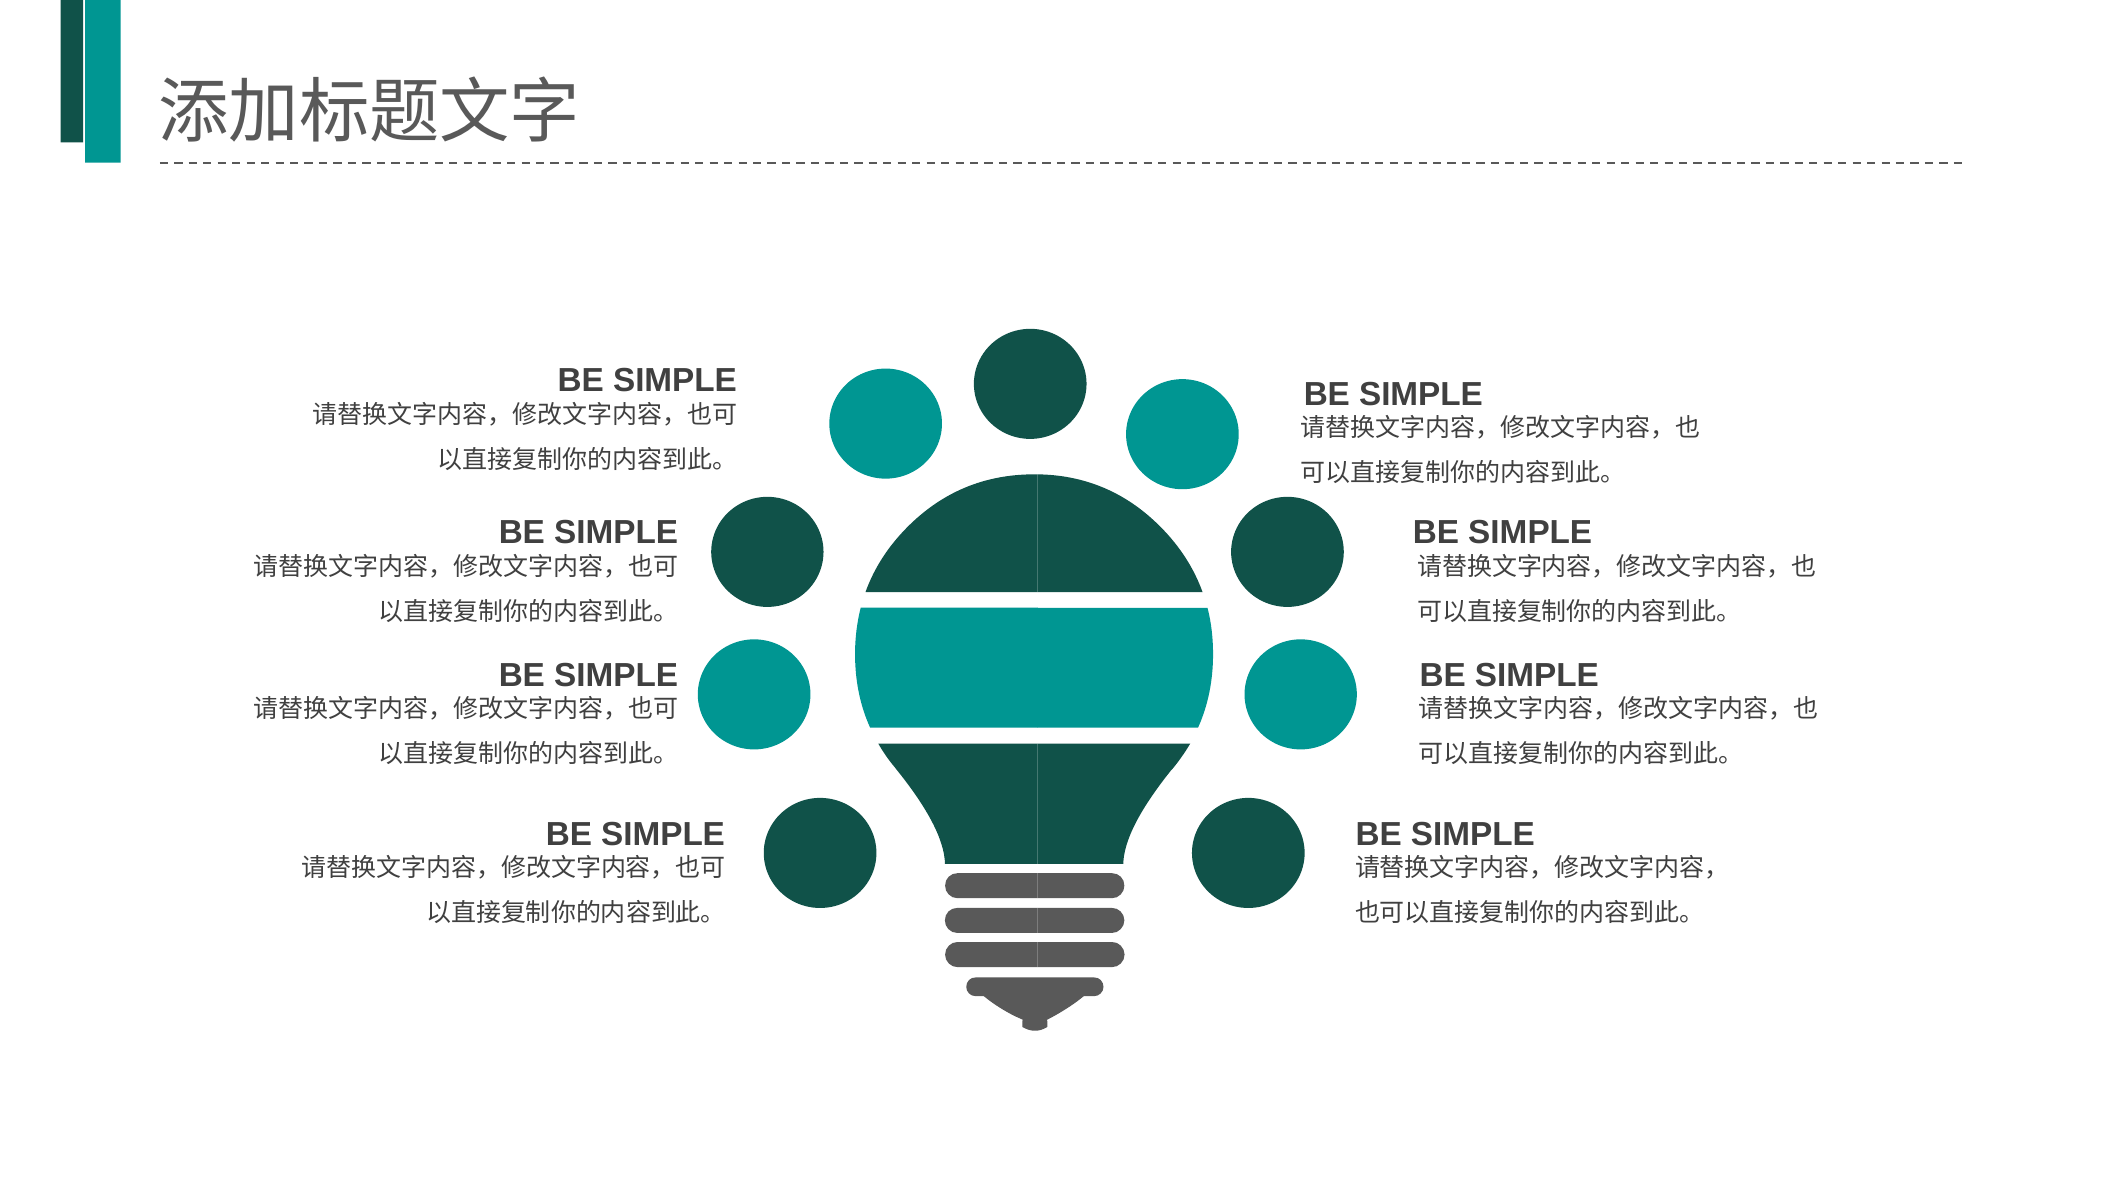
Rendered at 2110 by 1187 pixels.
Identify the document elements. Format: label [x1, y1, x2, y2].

text_box [763, 797, 855, 908]
text_box [1418, 633, 1837, 764]
text_box [697, 639, 811, 750]
text_box [710, 495, 825, 608]
text_box [60, 0, 84, 143]
text_box [1214, 796, 1306, 910]
text_box [291, 338, 738, 469]
text_box [828, 367, 944, 474]
text_box [1412, 490, 1835, 621]
text_box [84, 0, 122, 164]
text_box [239, 633, 679, 764]
text_box [1354, 791, 1755, 922]
text_box [855, 474, 1214, 1031]
text_box [972, 327, 1088, 440]
text_box [1244, 639, 1357, 750]
text_box [288, 791, 727, 922]
text_box [1125, 378, 1240, 481]
text_box [1300, 352, 1718, 483]
text_box [239, 490, 679, 621]
text_box [1230, 495, 1345, 608]
